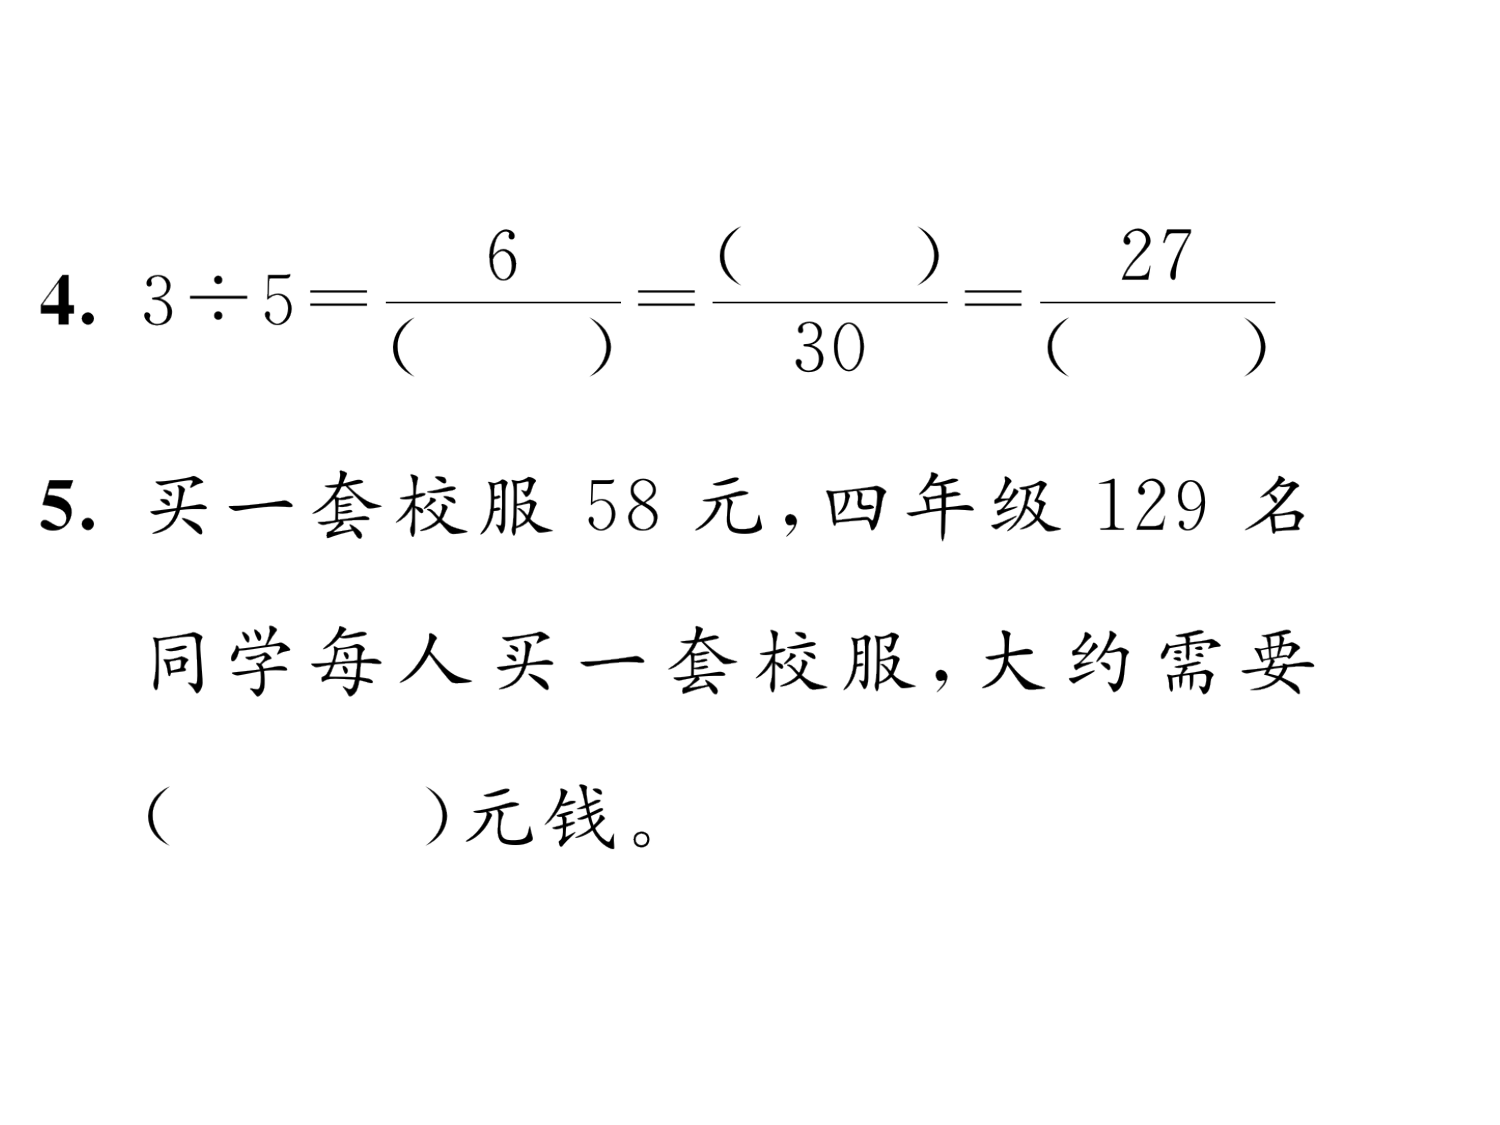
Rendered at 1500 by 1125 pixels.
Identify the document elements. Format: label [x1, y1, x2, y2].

picture [35, 177, 1453, 895]
